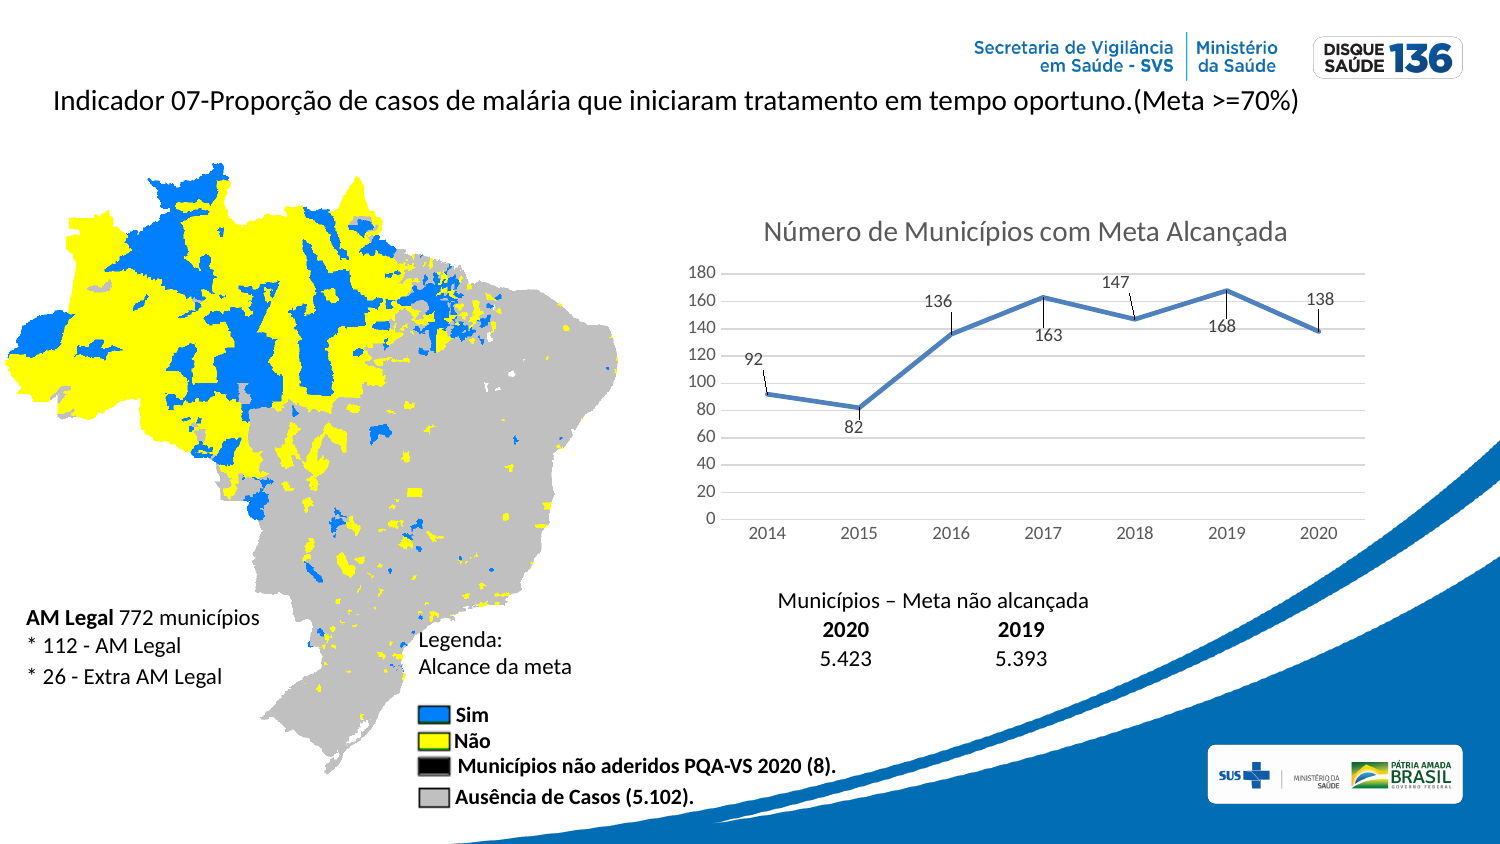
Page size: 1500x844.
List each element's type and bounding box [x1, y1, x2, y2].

text_box [0, 0, 1500, 844]
picture [0, 159, 624, 785]
chart [672, 195, 1380, 552]
text_box [402, 616, 857, 818]
